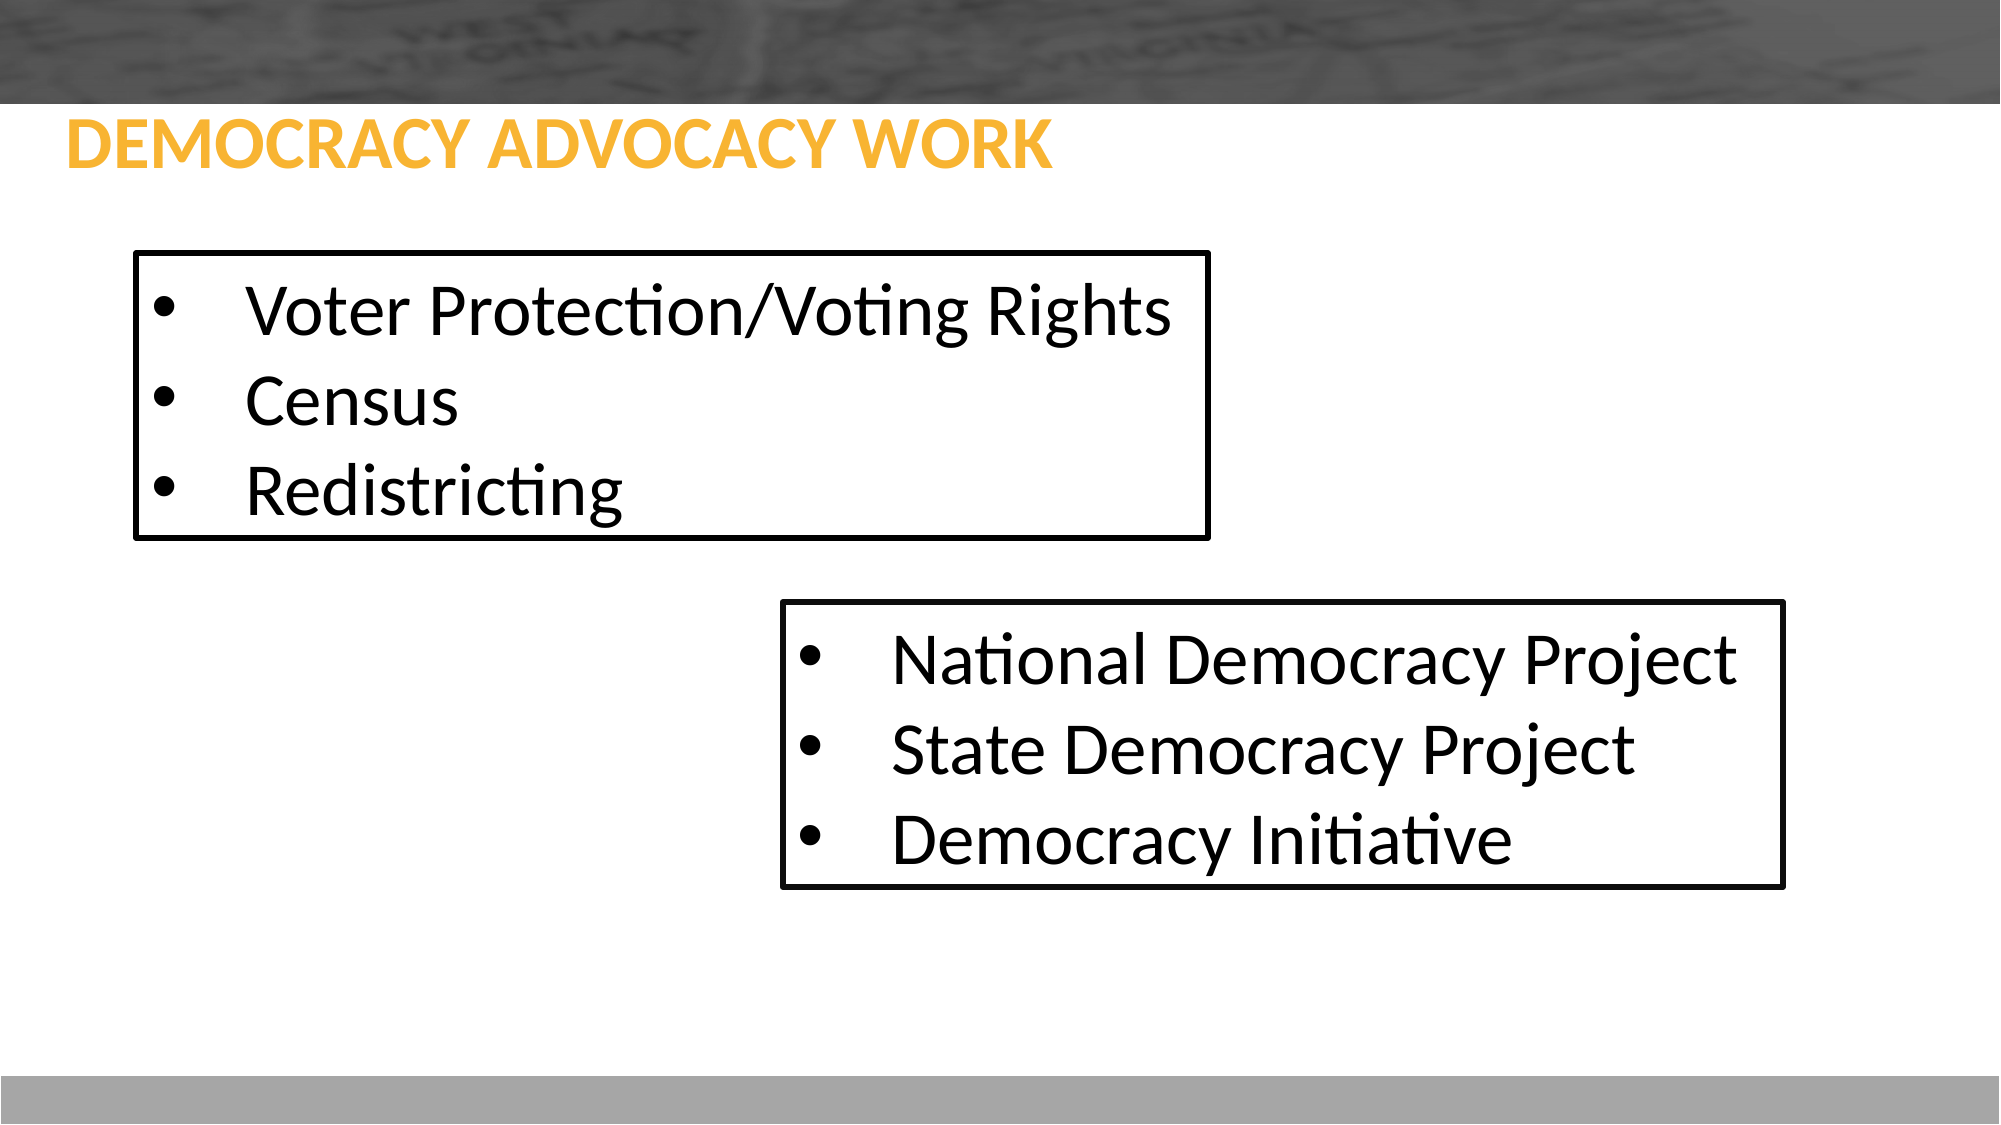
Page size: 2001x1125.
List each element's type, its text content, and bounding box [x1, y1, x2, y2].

text_box Voter Protection/Voting Rights Census Redistricting [136, 253, 1208, 538]
text_box [0, 1074, 2000, 1125]
text_box National Democracy Project State Democracy Project Democracy Initiative [782, 602, 1783, 887]
text_box DEMOCRACY ADVOCACY WORK [51, 86, 1694, 191]
